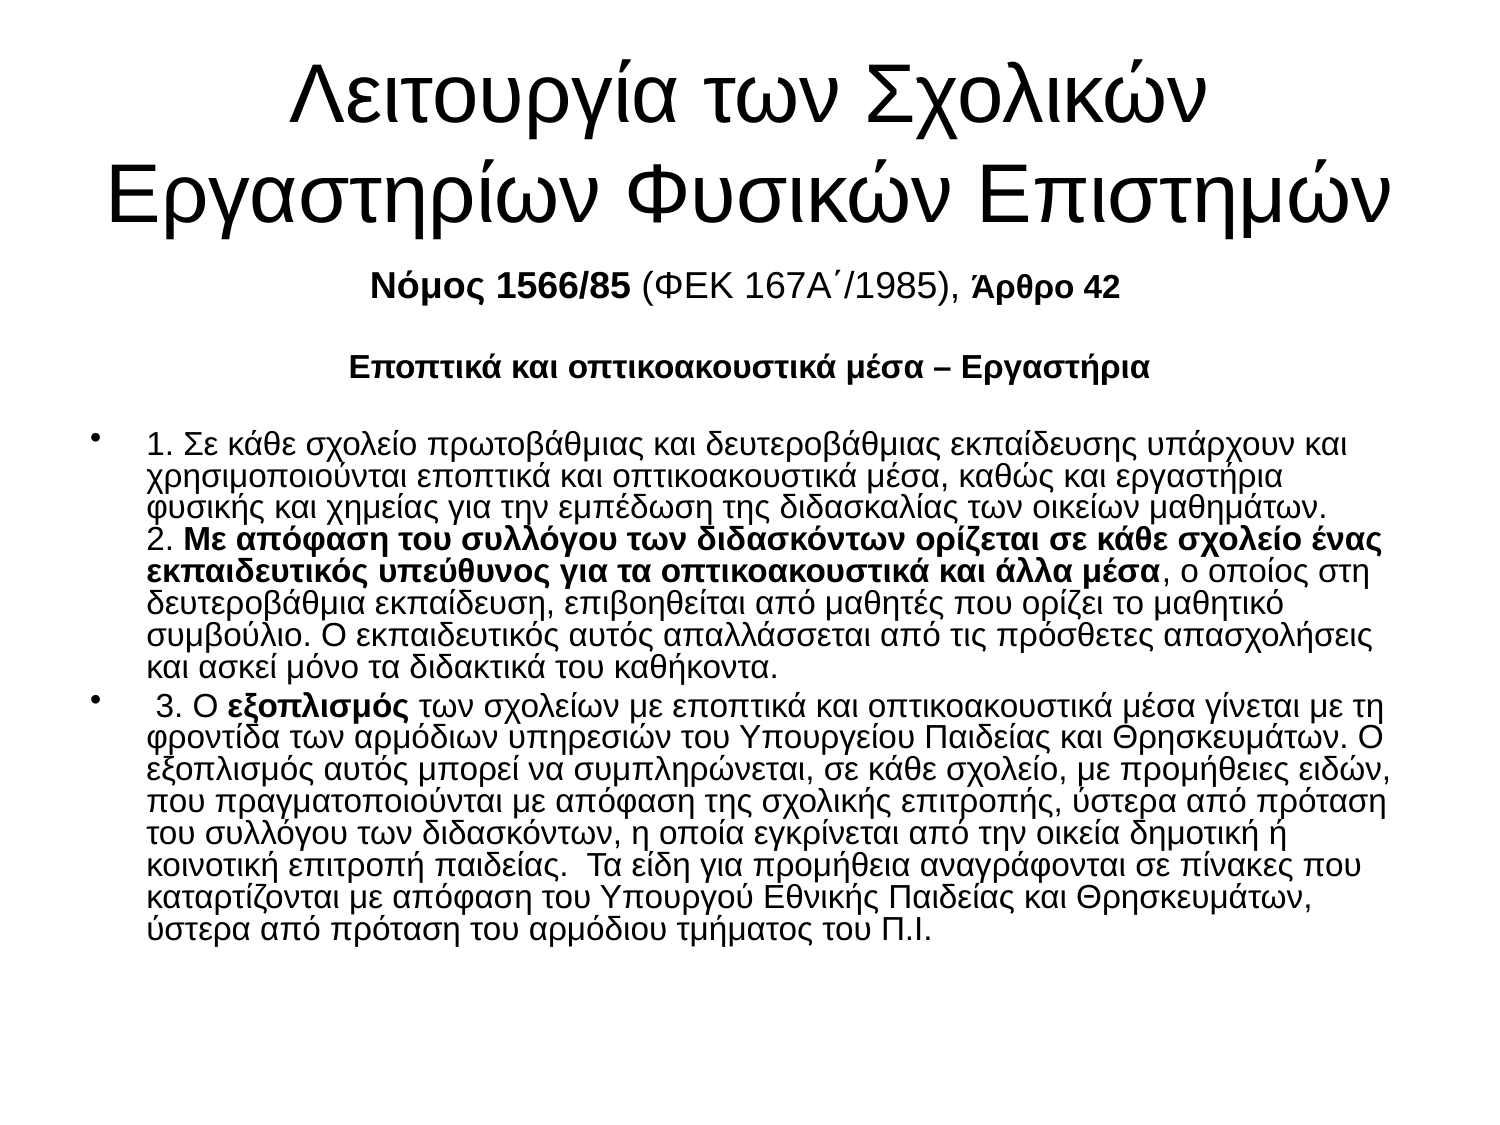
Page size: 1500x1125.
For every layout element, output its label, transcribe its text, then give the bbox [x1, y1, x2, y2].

list Νόμος 1566/85 (ΦΕΚ 167Α΄/1985), Άρθρο 42 Εποπτικά και οπτικοακουστικά μέσα – Εργαστήρια 1. Σε κάθε σχολείο πρωτοβάθμιας και δευτεροβάθμιας εκπαίδευσης υπάρχουν και χρησιμοποιούνται εποπτικά και οπτικοακουστικά μέσα, καθώς και εργαστήρια φυσικής και χημείας για την εμπέδωση της διδασκαλίας των οικείων μαθημάτων. 2. Με απόφαση του συλλόγου των διδασκόντων ορίζεται σε κάθε σχολείο ένας εκπαιδευτικός υπεύθυνος για τα οπτικοακουστικά και άλλα μέσα, ο οποίος στη δευτεροβάθμια εκπαίδευση, επιβοηθείται από μαθητές που ορίζει το μαθητικό συμβούλιο. Ο εκπαιδευτικός αυτός απαλλάσσεται από τις πρόσθετες απασχολήσεις και ασκεί μόνο τα διδακτικά του καθήκοντα. 3. Ο εξοπλισμός των σχολείων με εποπτικά και οπτικοακουστικά μέσα γίνεται με τη φροντίδα των αρμόδιων υπηρεσιών του Υπουργείου Παιδείας και Θρησκευμάτων. Ο εξοπλισμός αυτός μπορεί να συμπληρώνεται, σε κάθε σχολείο, με προμήθειες ειδών, που πραγματοποιούνται με απόφαση της σχολικής επιτροπής, ύστερα από πρόταση του συλλόγου των διδασκόντων, η οποία εγκρίνεται από την οικεία δημοτική ή κοινοτική επιτροπή παιδείας. Τα είδη για προμήθεια αναγράφονται σε πίνακες που καταρτίζονται με απόφαση του Υπουργού Εθνικής Παιδείας και Θρησκευμάτων, ύστερα από πρόταση του αρμόδιου τμήματος του Π.Ι. [75, 262, 1425, 1005]
title Λειτουργία των Σχολικών Εργαστηρίων Φυσικών Επιστημών [75, 45, 1425, 233]
